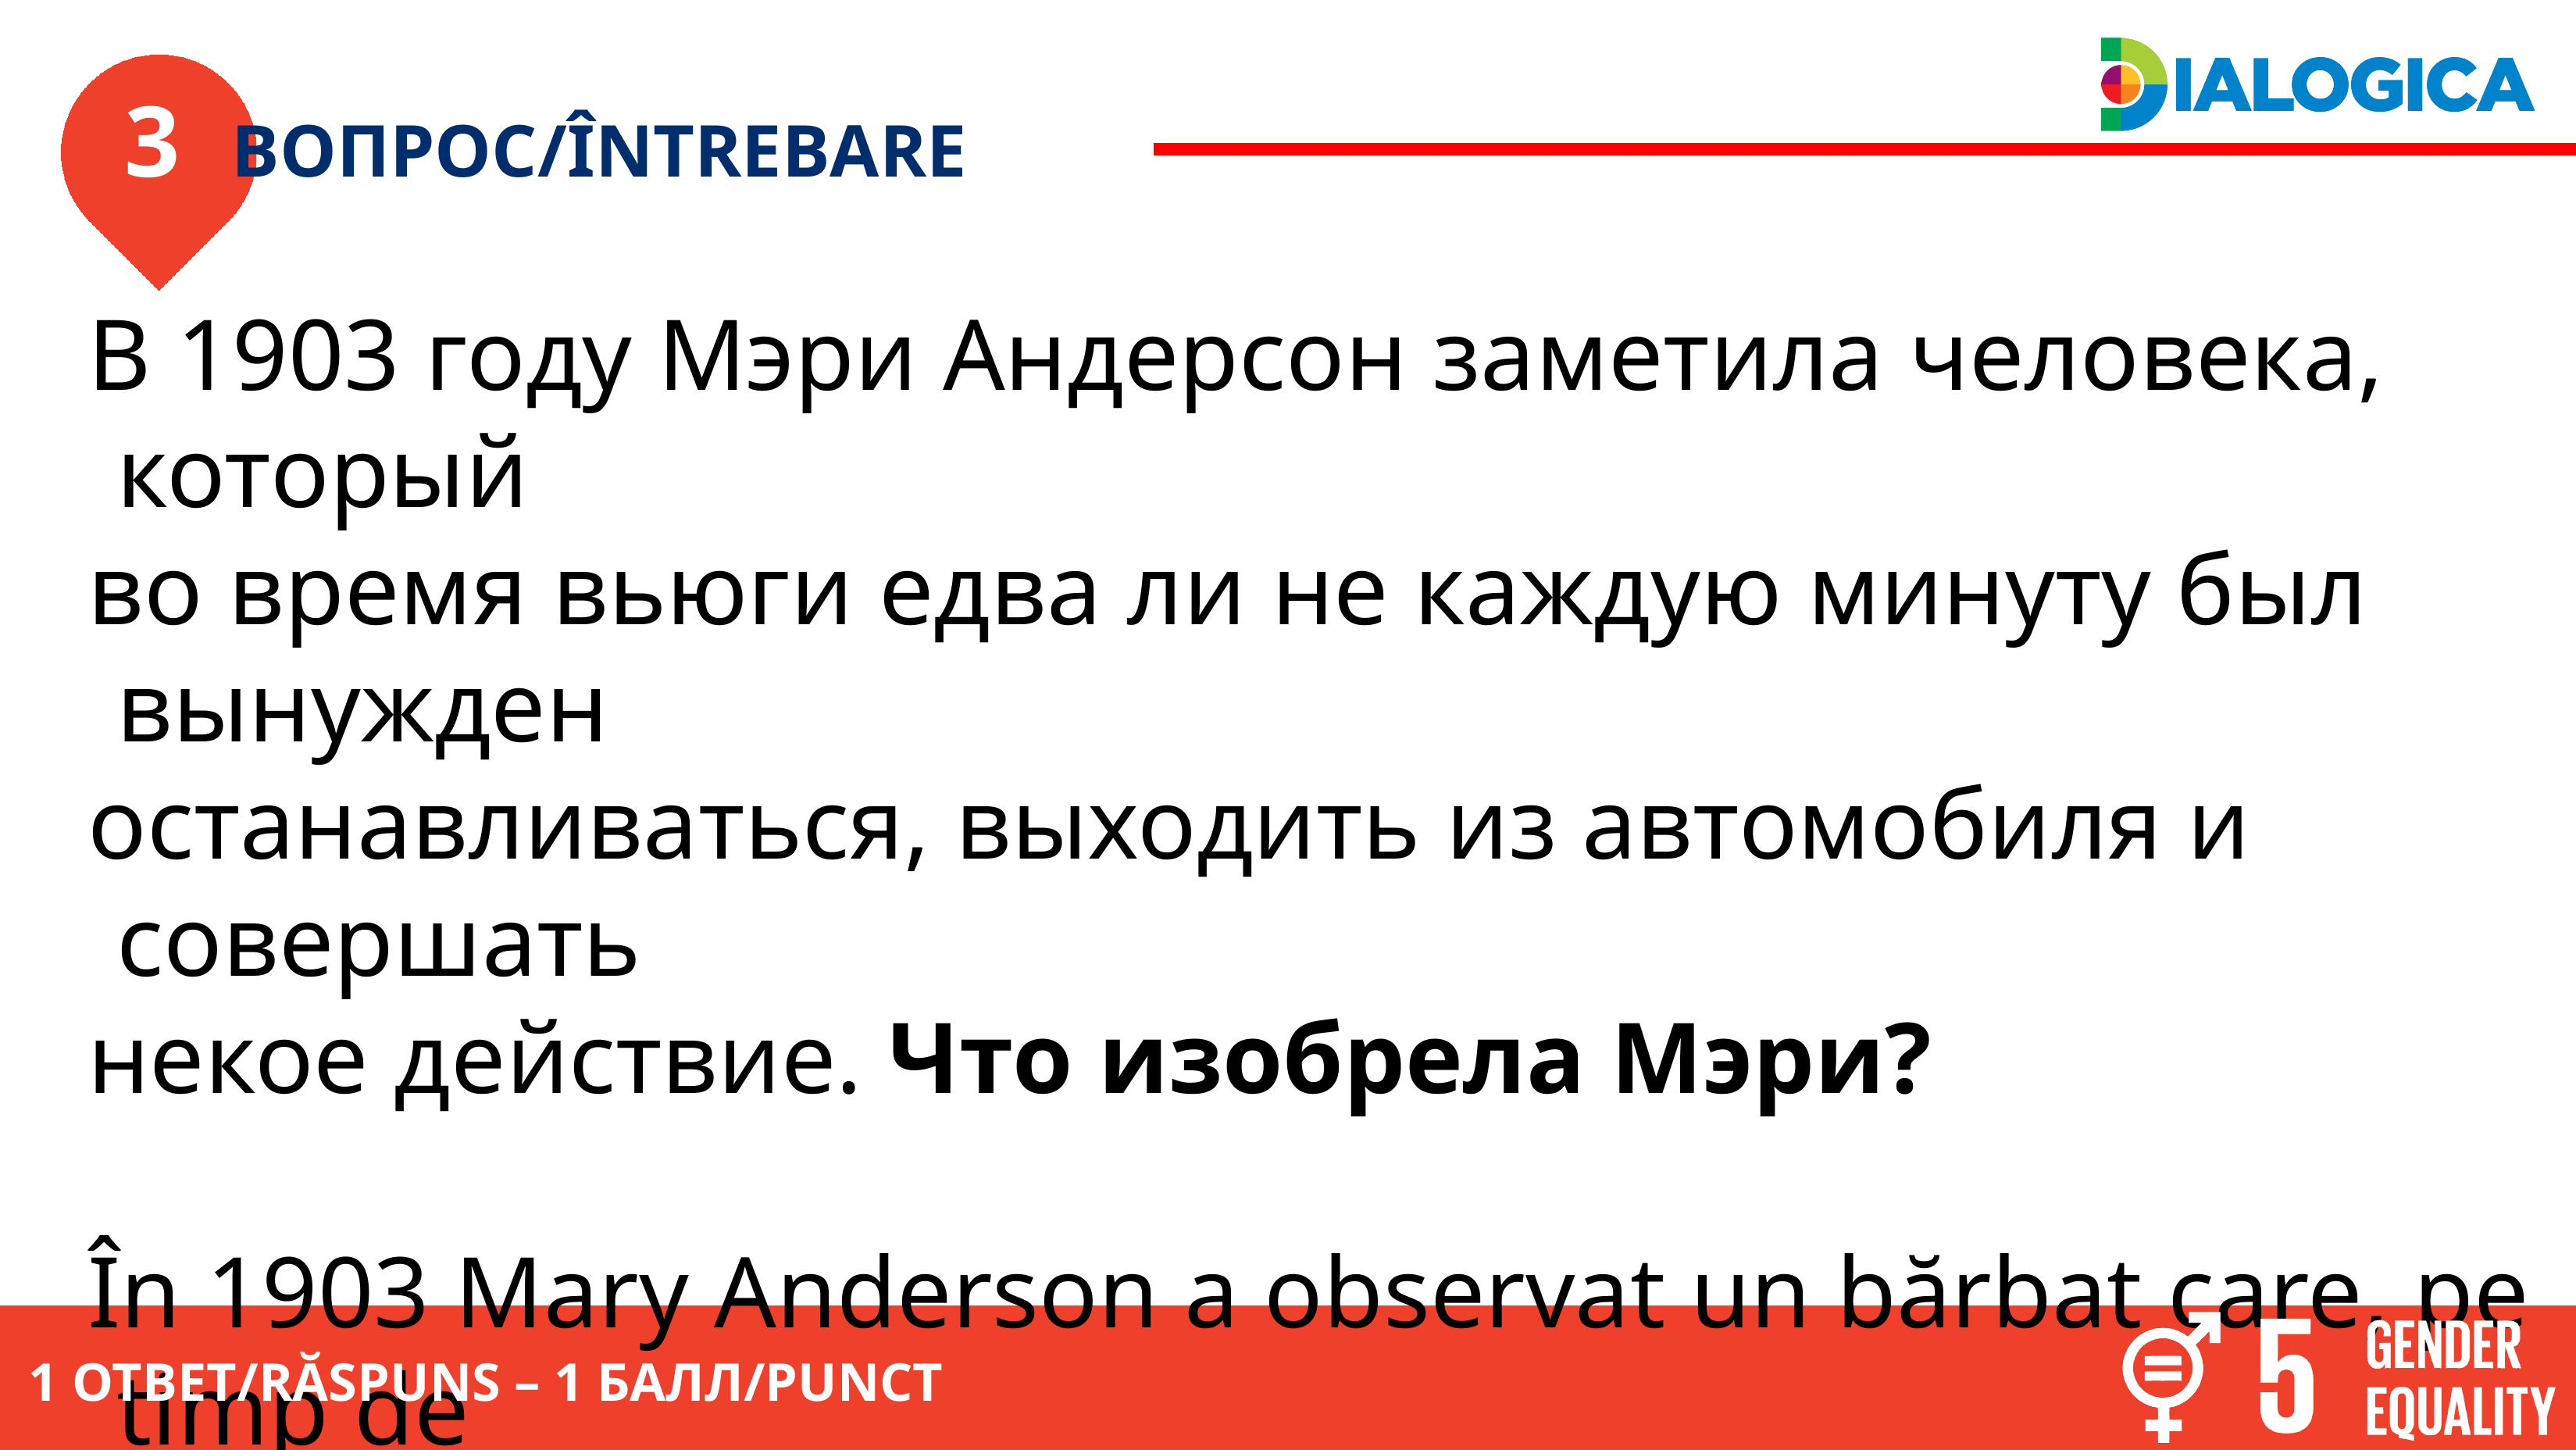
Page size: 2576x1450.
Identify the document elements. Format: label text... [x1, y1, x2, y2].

text_box 3 ВОПРОС/ÎNTREBARE [261, 77, 1154, 209]
picture [0, 1305, 2576, 1450]
list В 1903 году Мэри Андерсон заметила человека, который во время вьюги едва ли не каждую минуту был вынужден останавливаться, выходить из автомобиля и совершать некое действие. Что изобрела Мэри? În 1903 Mary Anderson a observat un bărbat care, pe timp de viscol, era nevoit în fiece minut să oprească mașina, să coboare și să efectueze aceeași acțiune. Ce a inventat Mary? [58, 291, 2576, 1302]
picture [61, 53, 257, 291]
picture [2101, 37, 2536, 131]
picture [1153, 143, 2576, 156]
